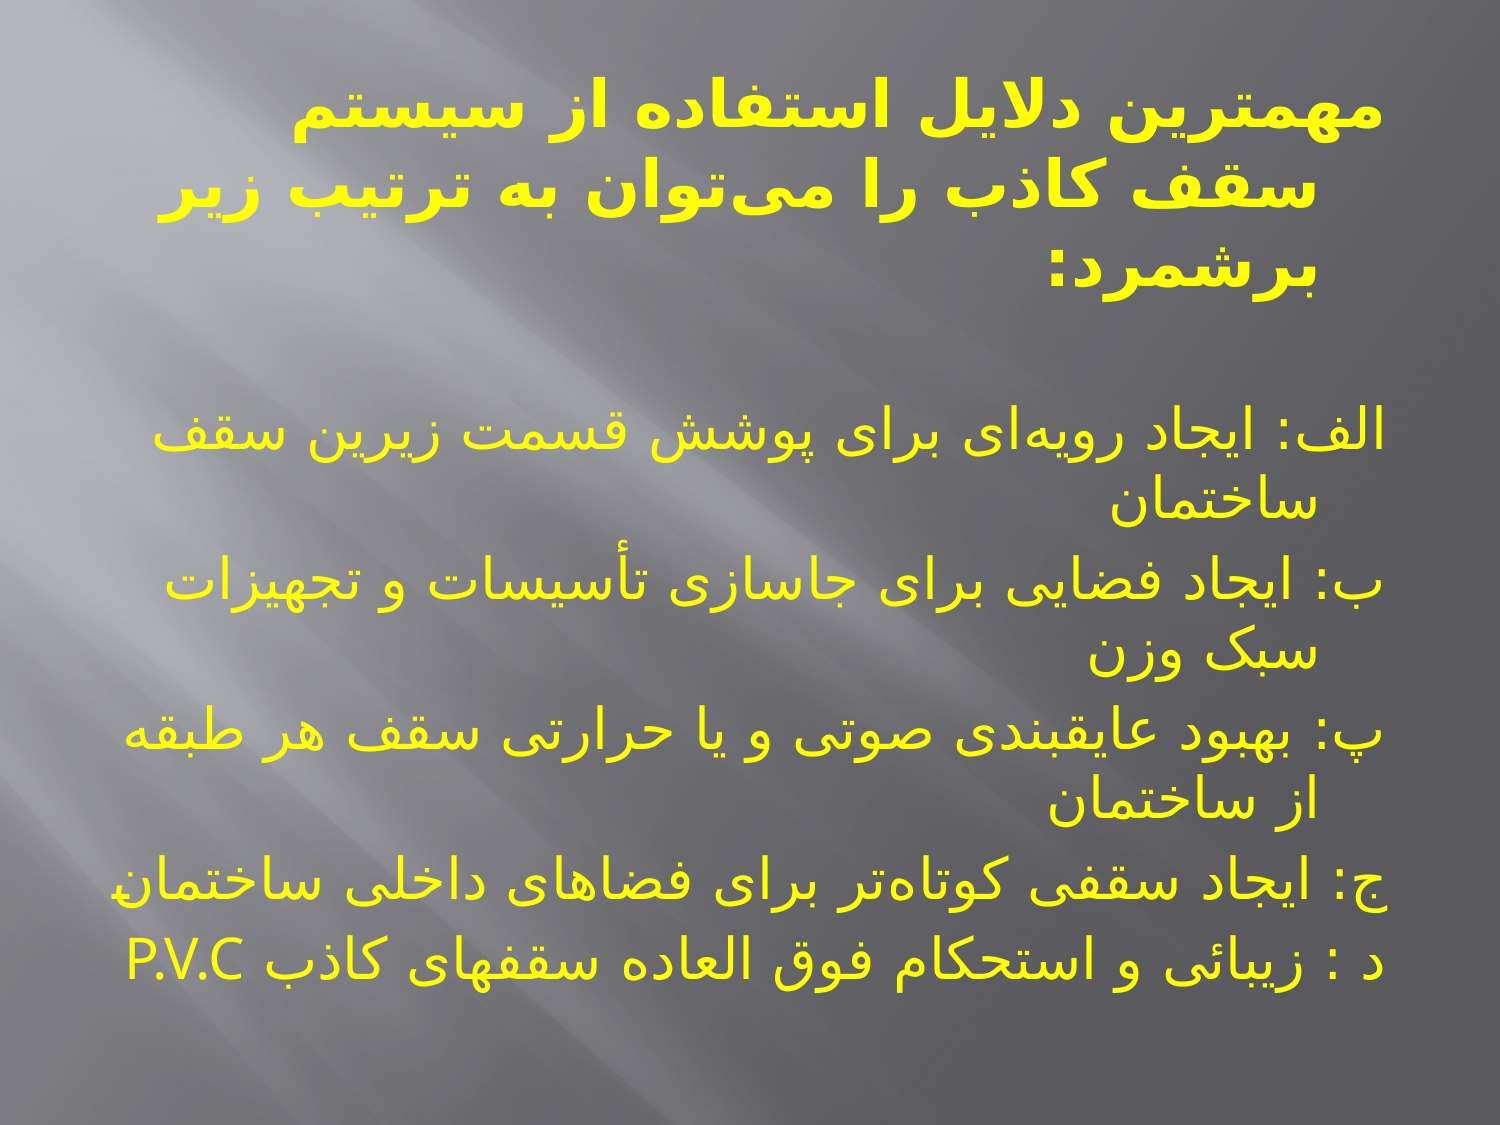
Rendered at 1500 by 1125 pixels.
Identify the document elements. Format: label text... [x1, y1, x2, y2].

list مهمترین دلایل استفاده از سیستم سقف کاذب را می‌توان به ترتیب زیر برشمرد: الف: ایجاد رویه‌ای برای پوشش قسمت زیرین سقف ساختمان ب: ایجاد فضایی برای جاسازی تأسیسات و تجهیزات سبک وزن پ: بهبود عایقبندی صوتی و یا حرارتی سقف هر طبقه از ساختمان ج: ایجاد سقفی کوتاه‌تر برای فضاهای داخلی ساختمان د : زیبائی و استحکام فوق العاده سقفهای کاذب P.V.C [75, 54, 1425, 1005]
